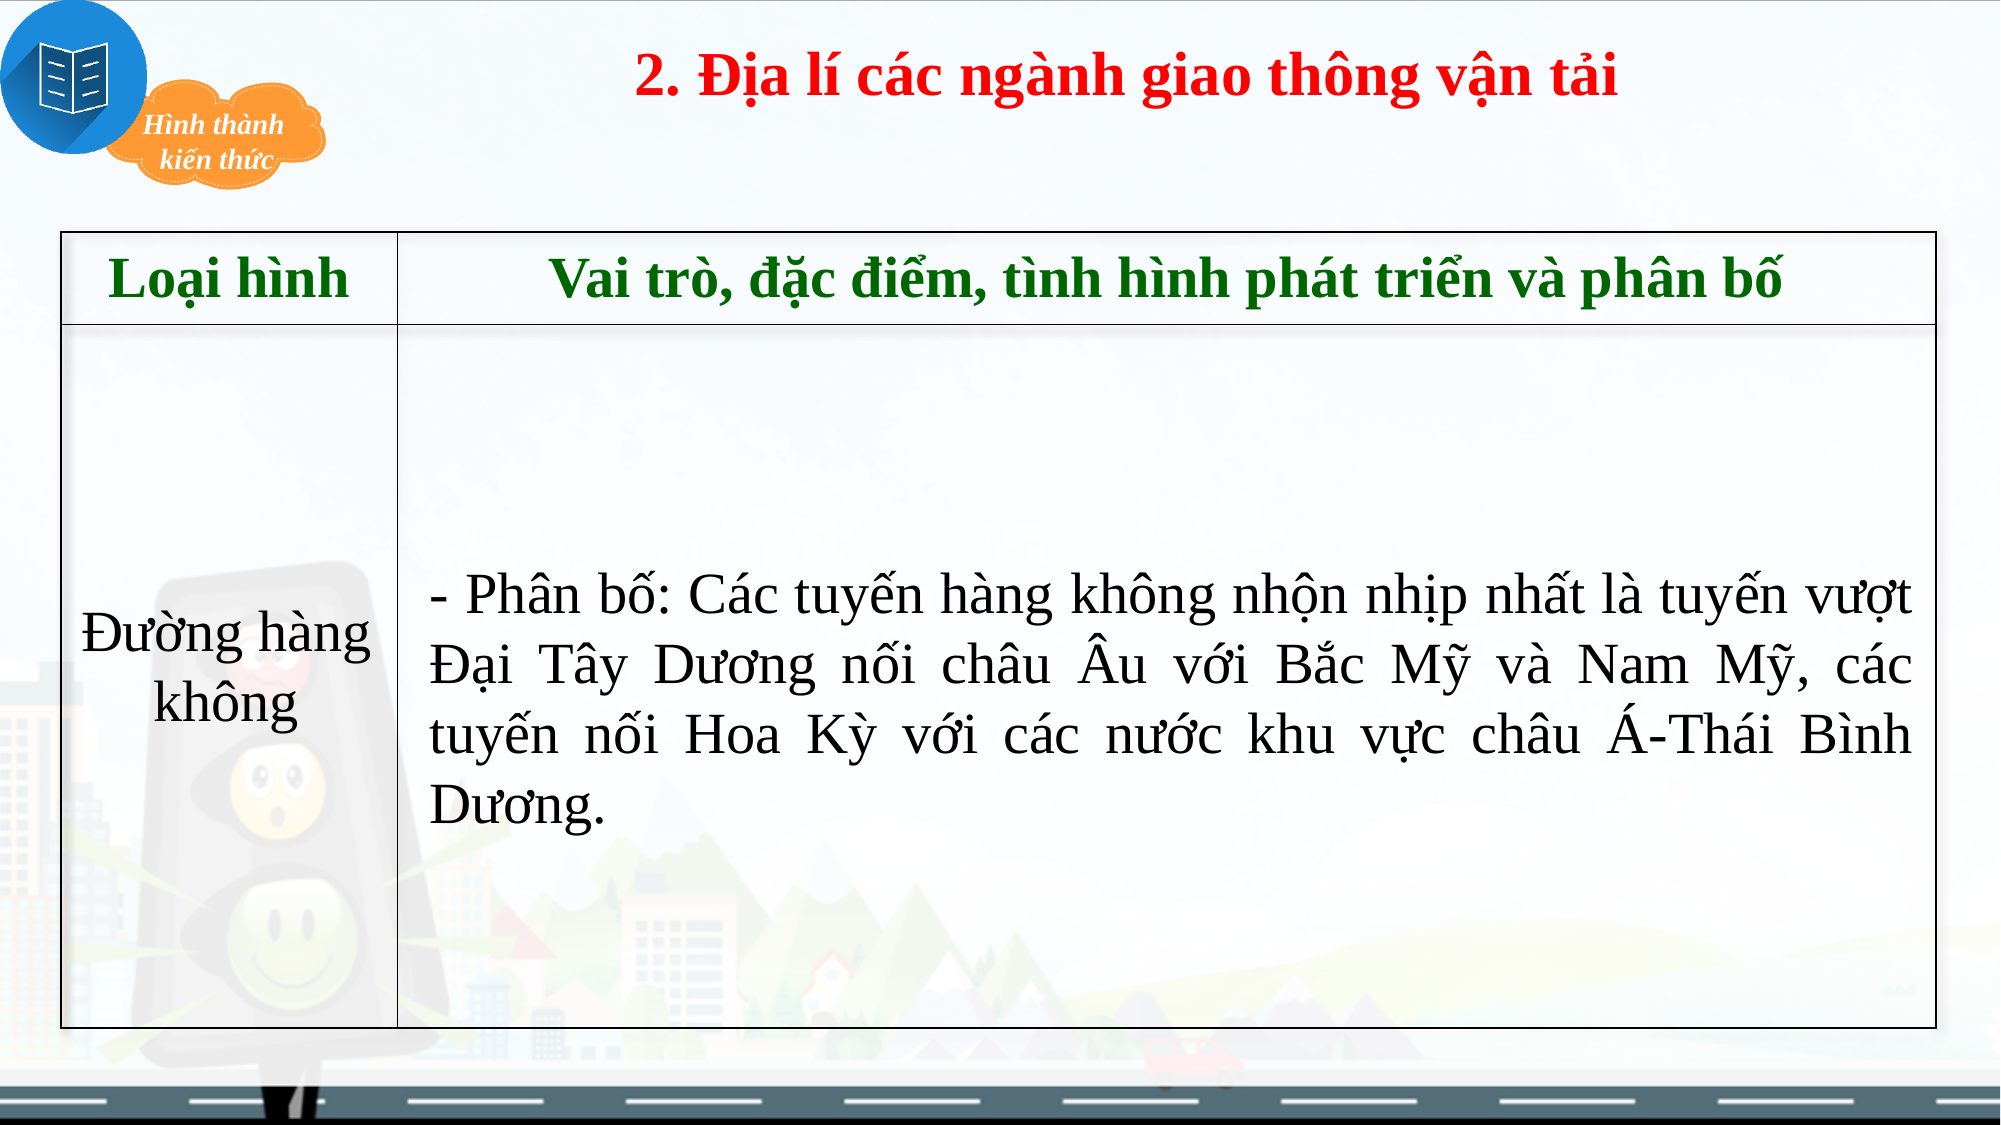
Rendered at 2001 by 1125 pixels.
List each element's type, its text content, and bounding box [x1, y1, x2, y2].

table_cell [398, 325, 1935, 1027]
table_cell [62, 325, 397, 1027]
text_box - Phân bố: Các tuyến hàng không nhộn nhịp nhất là tuyến vượt Đại Tây Dương nối châu Âu với Bắc Mỹ và Nam Mỹ, các tuyến nối Hoa Kỳ với các nước khu vực châu Á-Thái Bình Dương. [415, 547, 1929, 843]
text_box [0, 0, 327, 190]
picture [0, 0, 2001, 1125]
text_box 2. Địa lí các ngành giao thông vận tải [432, 25, 1821, 115]
text_box Đường hàng không [60, 585, 392, 741]
table_header Loại hình [62, 233, 397, 324]
table_header Vai trò, đặc điểm, tình hình phát triển và phân bố [398, 233, 1935, 324]
